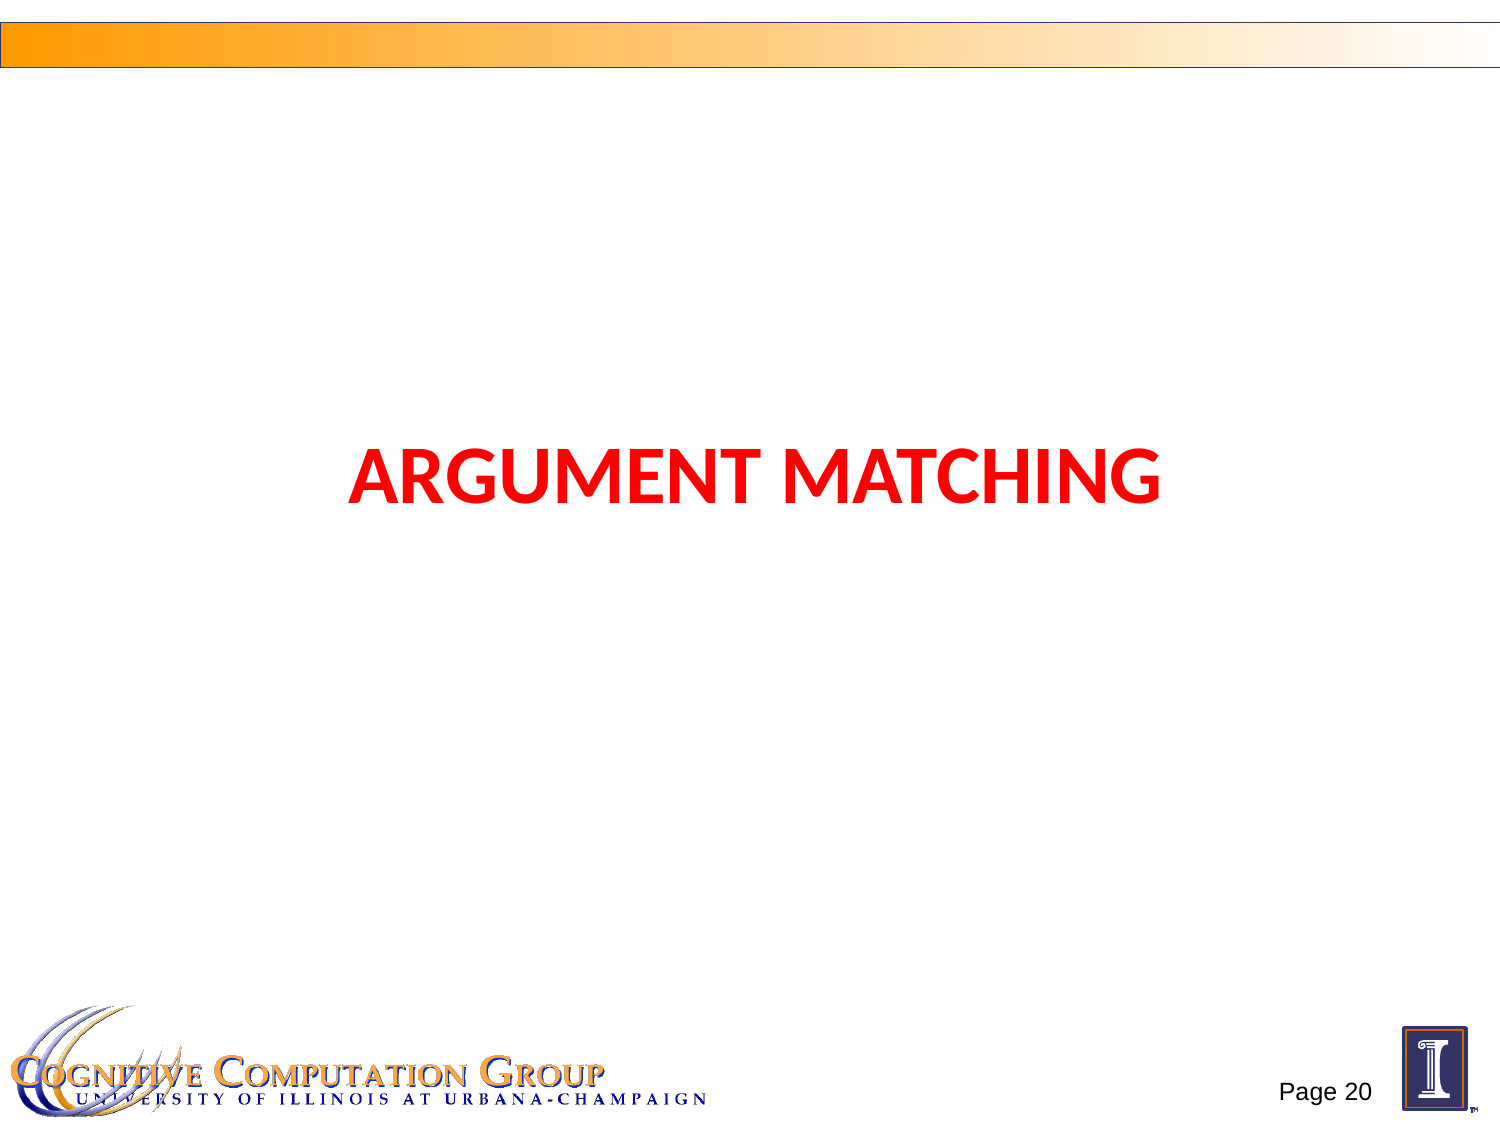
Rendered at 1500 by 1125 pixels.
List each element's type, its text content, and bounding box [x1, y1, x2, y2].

slide_number Page 20 [1237, 1074, 1388, 1113]
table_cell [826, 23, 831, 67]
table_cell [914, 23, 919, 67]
title Argument matching [118, 412, 1394, 636]
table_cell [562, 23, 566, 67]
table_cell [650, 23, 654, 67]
picture [0, 1000, 713, 1125]
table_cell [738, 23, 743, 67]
